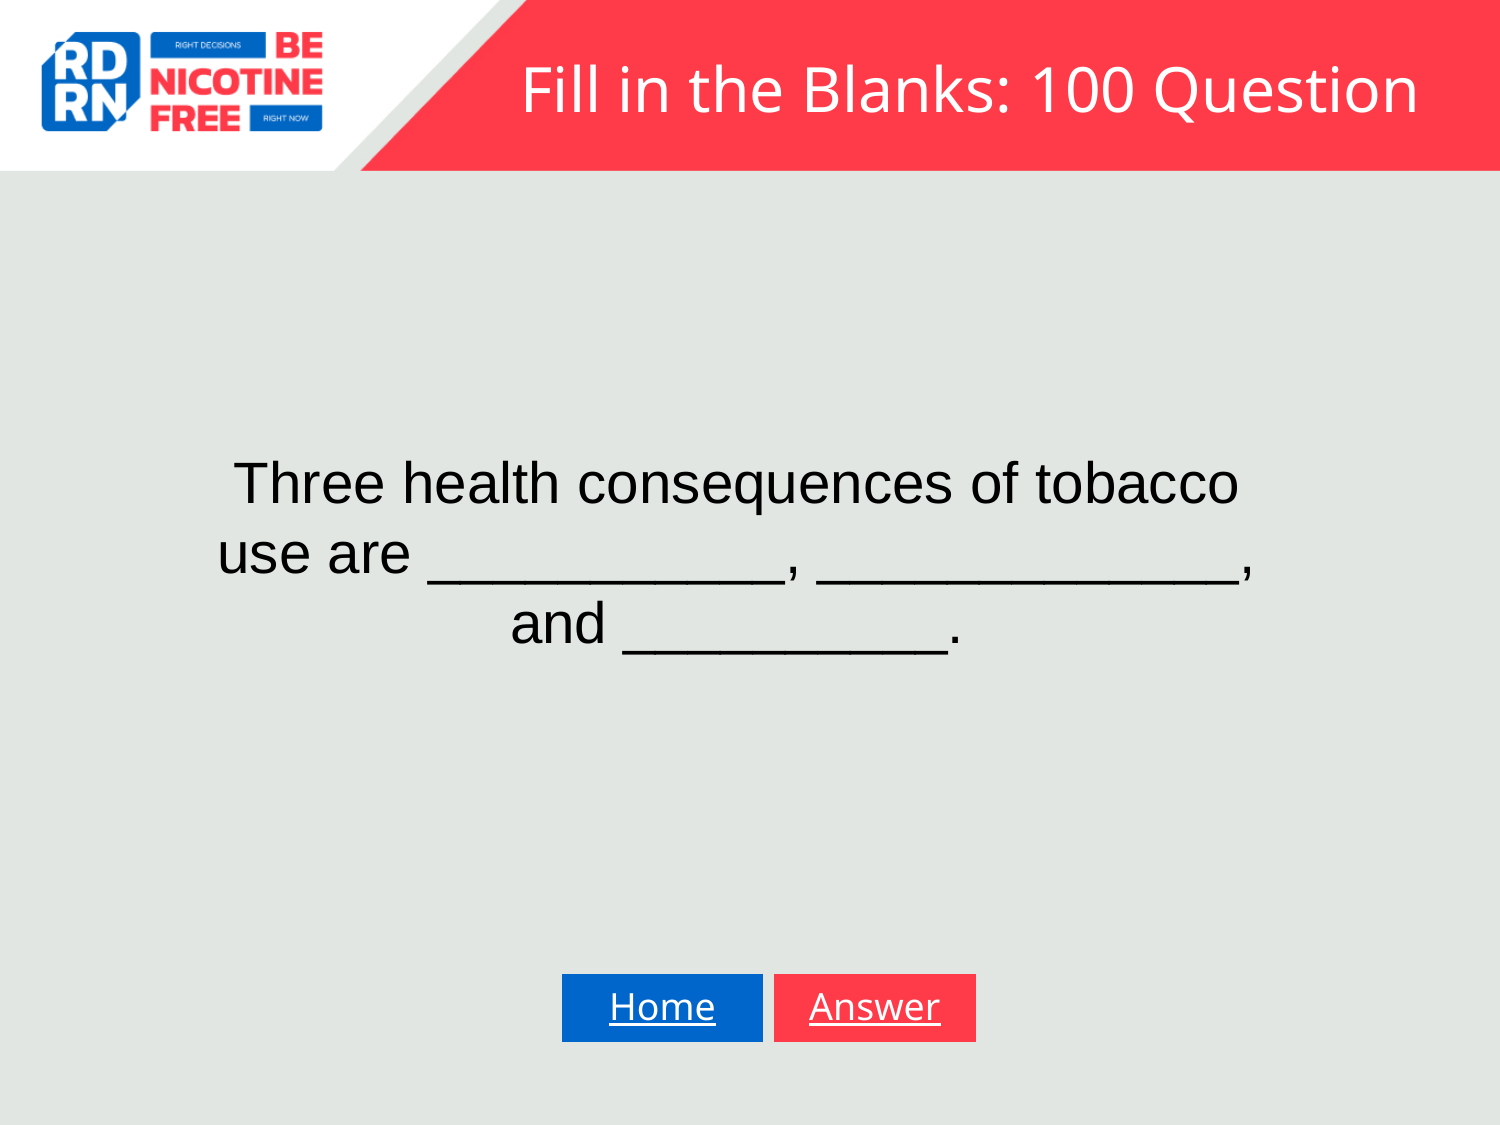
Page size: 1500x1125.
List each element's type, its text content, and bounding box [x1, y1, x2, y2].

text_box Three health consequences of tobacco use are ___________, _____________, and __________. [187, 437, 1288, 733]
text_box Answer [774, 974, 975, 1041]
picture [0, 0, 1500, 1125]
title Fill in the Blanks: 100 Question [489, 0, 1453, 175]
text_box Home [562, 974, 763, 1041]
